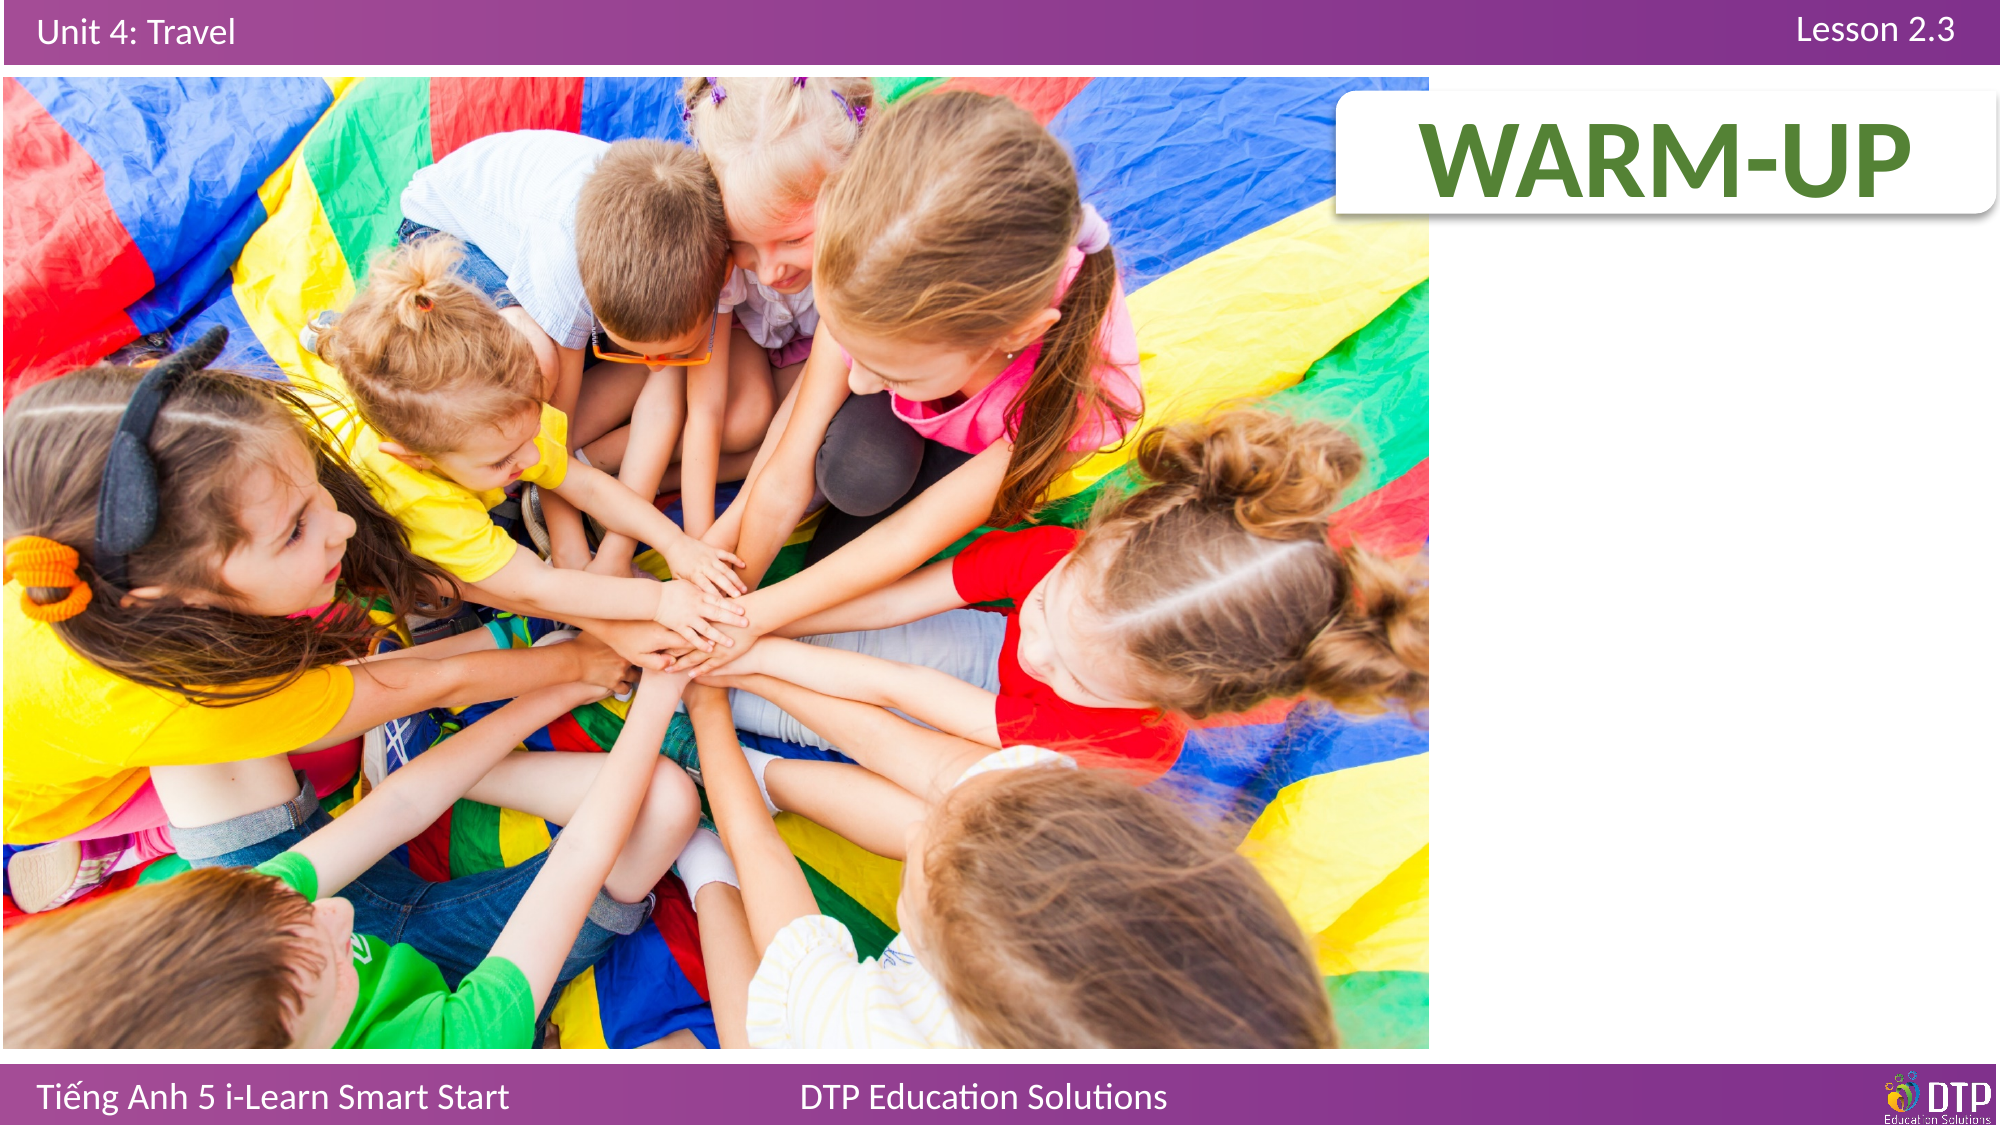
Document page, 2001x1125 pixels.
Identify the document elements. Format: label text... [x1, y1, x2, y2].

picture [0, 1064, 1996, 1125]
picture [4, 0, 2000, 65]
picture [3, 77, 1429, 1049]
text_box WARM-UP [1429, 90, 1997, 214]
